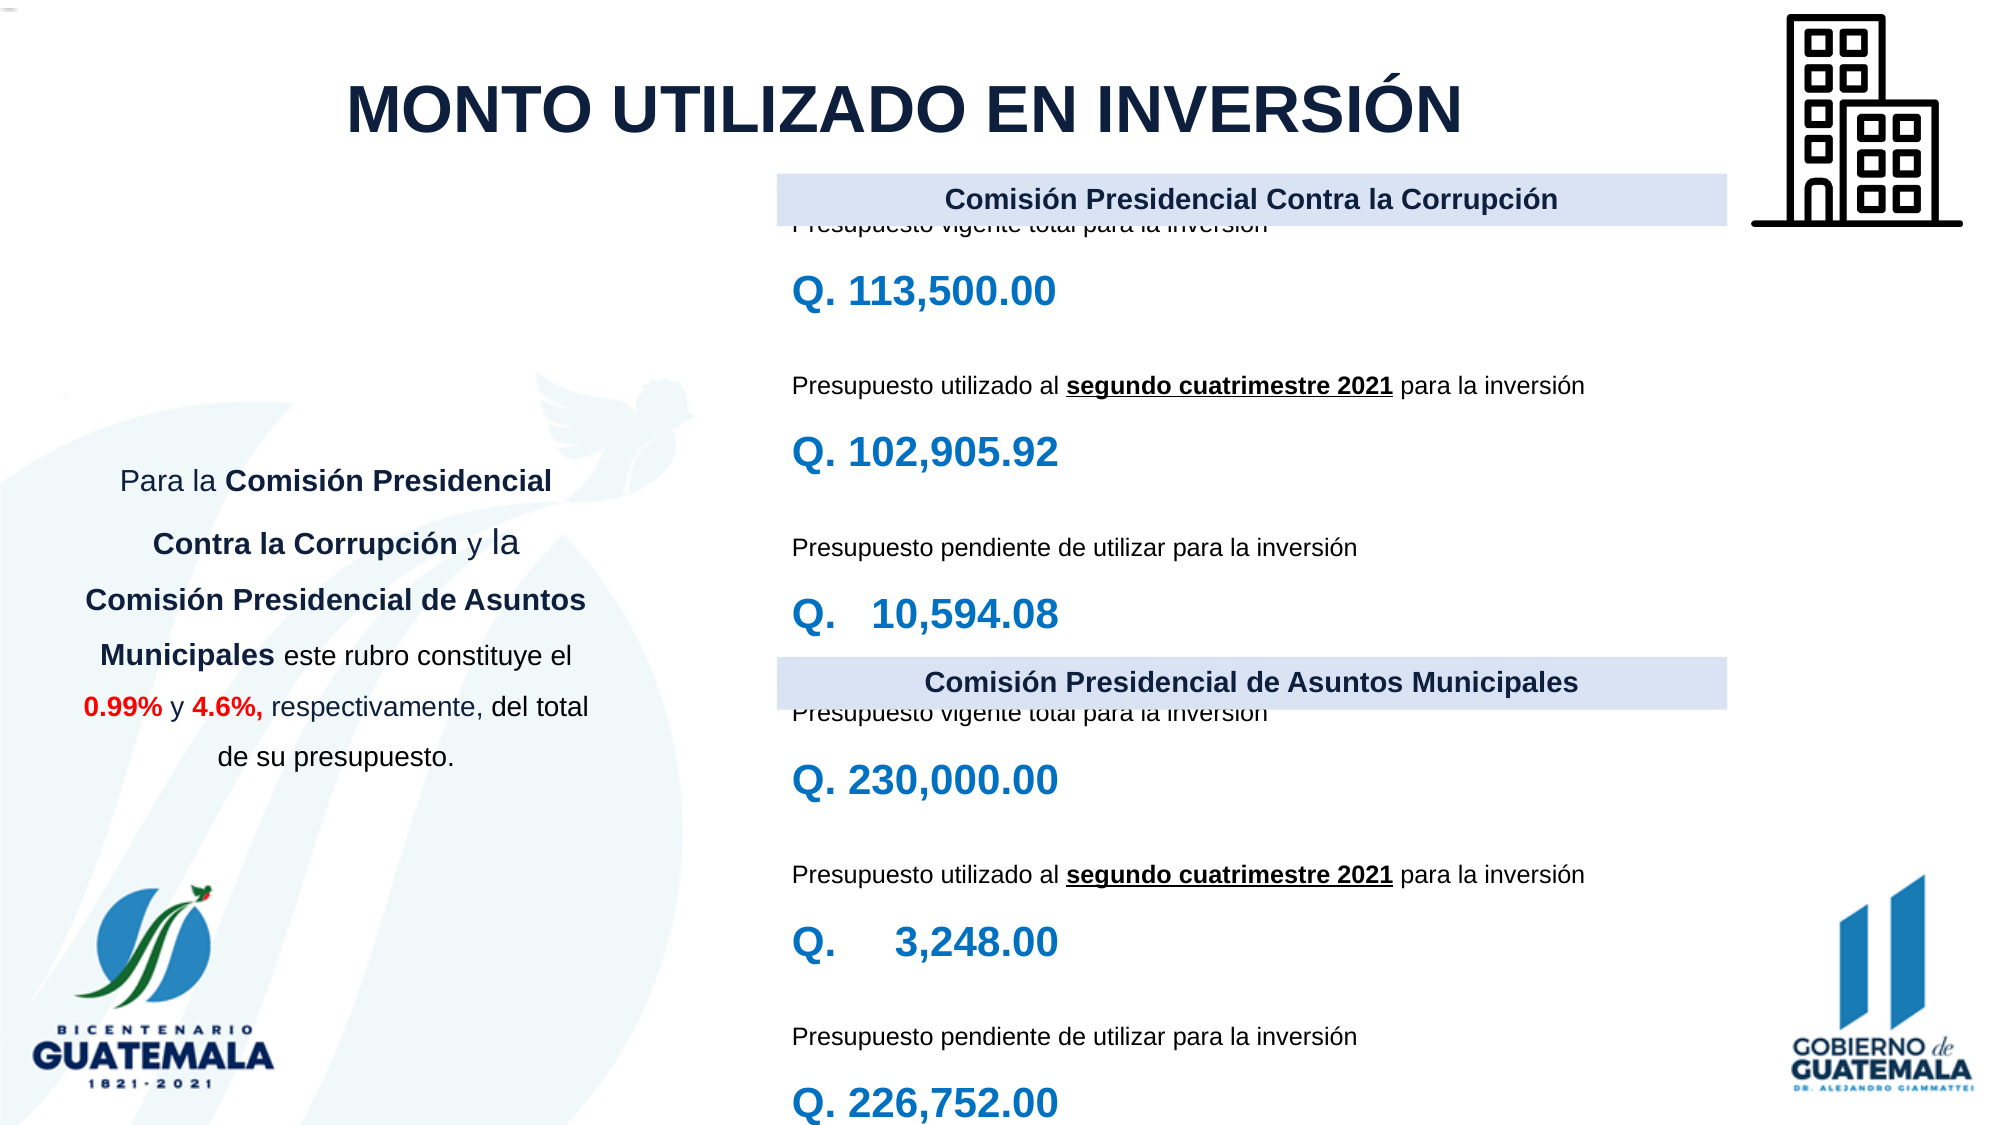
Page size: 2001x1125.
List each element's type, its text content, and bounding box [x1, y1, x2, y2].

title MONTO UTILIZADO EN INVERSIÓN [46, 101, 1765, 273]
text_box Presupuesto vigente total para la inversión Q. 230,000.00 Presupuesto utilizado al segundo cuatrimestre 2021 para la inversión Q. 3,248.00 Presupuesto pendiente de utilizar para la inversión Q. 226,752.00 [776, 710, 1631, 1125]
text_box Para la Comisión Presidencial Contra la Corrupción y la Comisión Presidencial de Asuntos Municipales este rubro constituye el 0.99% y 4.6%, respectivamente, del total de su presupuesto. [63, 385, 610, 784]
text_box Presupuesto vigente total para la inversión Q. 113,500.00 Presupuesto utilizado al segundo cuatrimestre 2021 para la inversión Q. 102,905.92 Presupuesto pendiente de utilizar para la inversión Q. 10,594.08 [776, 273, 1631, 656]
text_box Comisión Presidencial de Asuntos Municipales [776, 656, 1728, 710]
text_box Comisión Presidencial Contra la Corrupción [776, 173, 1728, 227]
picture [0, 0, 2001, 1125]
